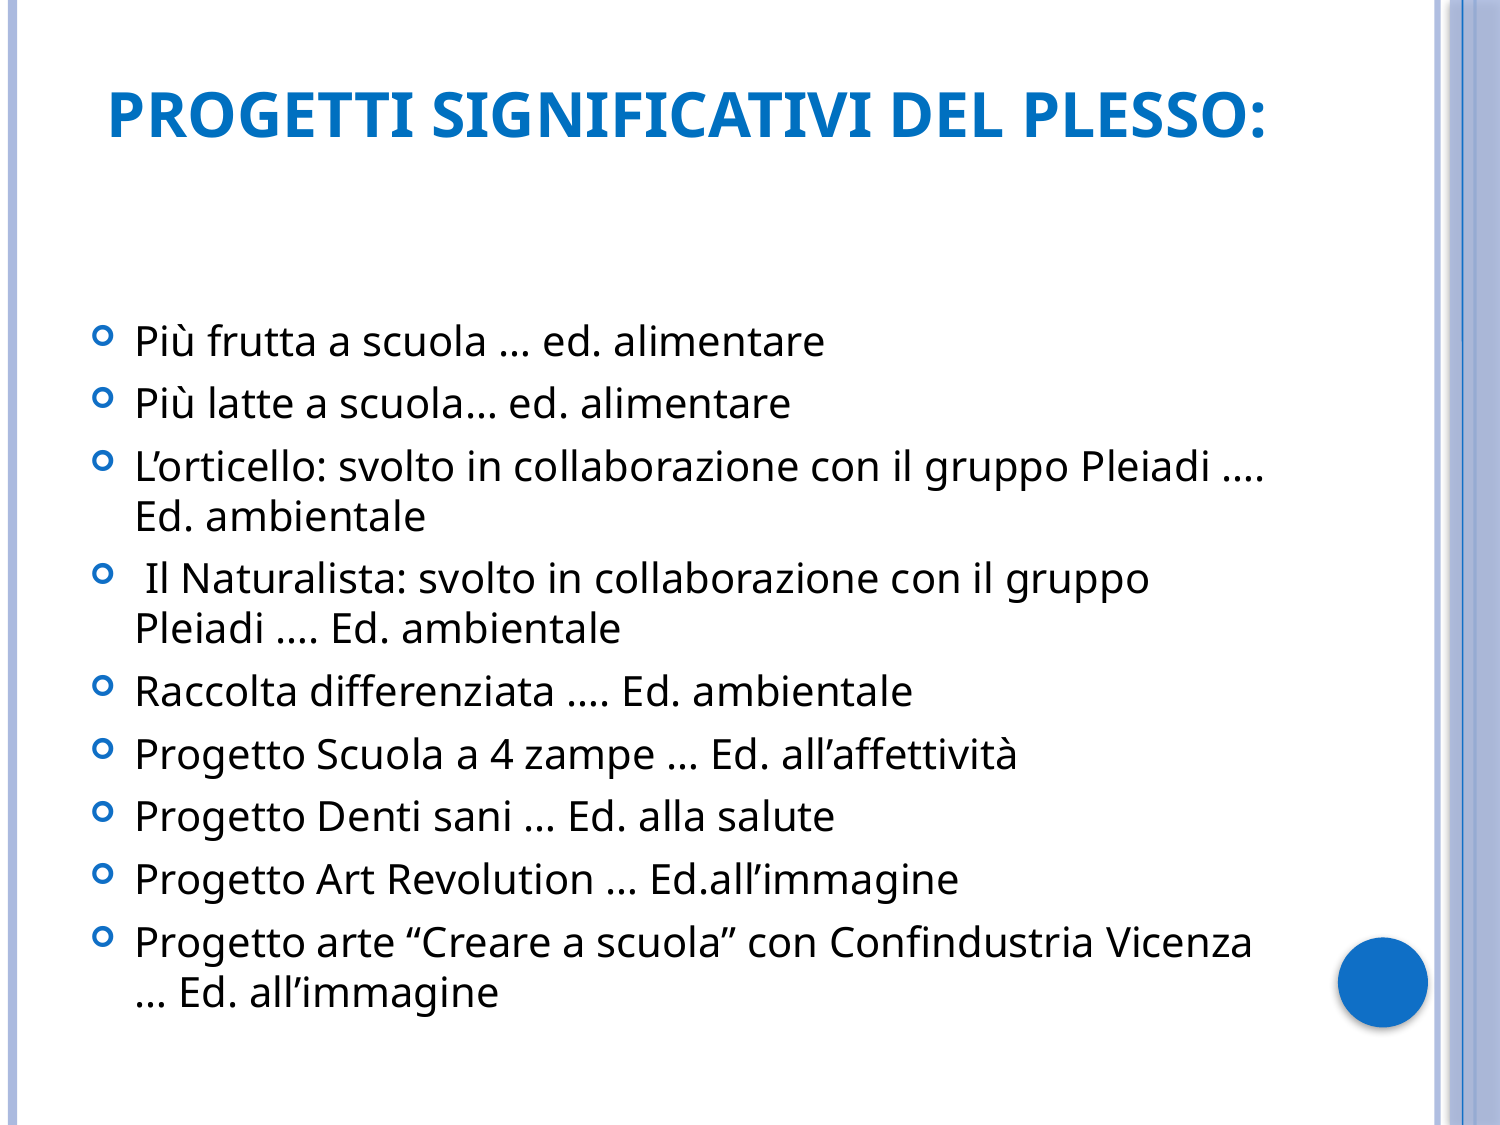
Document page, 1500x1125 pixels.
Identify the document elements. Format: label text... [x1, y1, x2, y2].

list Più frutta a scuola … ed. alimentare Più latte a scuola… ed. alimentare L’orticello: svolto in collaborazione con il gruppo Pleiadi …. Ed. ambientale Il Naturalista: svolto in collaborazione con il gruppo Pleiadi …. Ed. ambientale Raccolta differenziata …. Ed. ambientale Progetto Scuola a 4 zampe … Ed. all’affettività Progetto Denti sani … Ed. alla salute Progetto Art Revolution … Ed.all’immagine Progetto arte “Creare a scuola” con Confindustria Vicenza … Ed. all’immagine [75, 234, 1300, 1062]
title Progetti significativi del plesso: [75, 45, 1300, 233]
